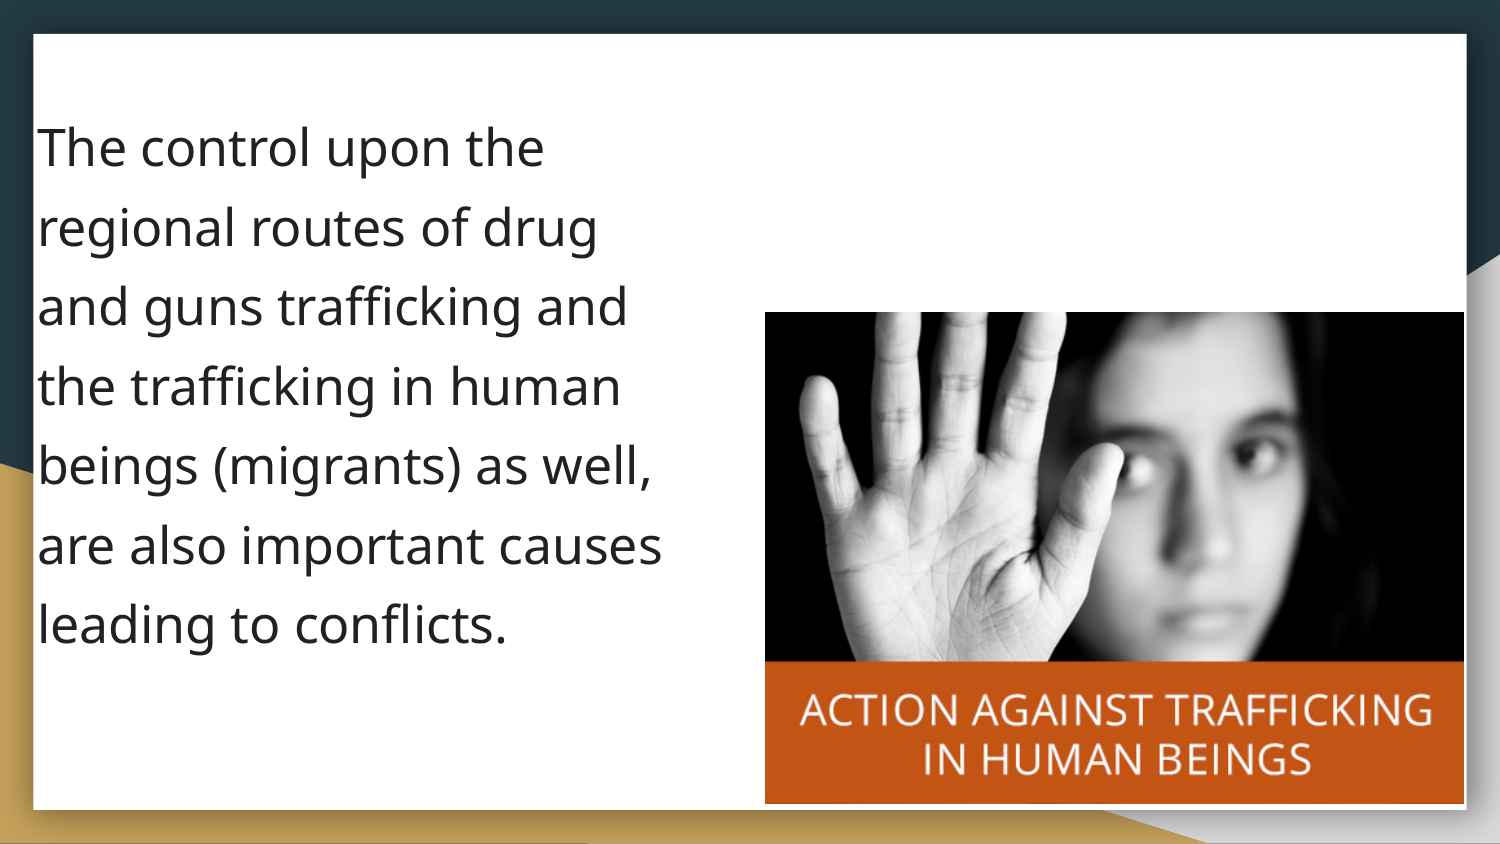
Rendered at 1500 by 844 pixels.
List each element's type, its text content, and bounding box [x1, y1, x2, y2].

list The control upon the regional routes of drug and guns trafficking and the trafficking in human beings (migrants) as well, are also important causes leading to conflicts. [22, 0, 720, 402]
picture [765, 312, 1464, 804]
